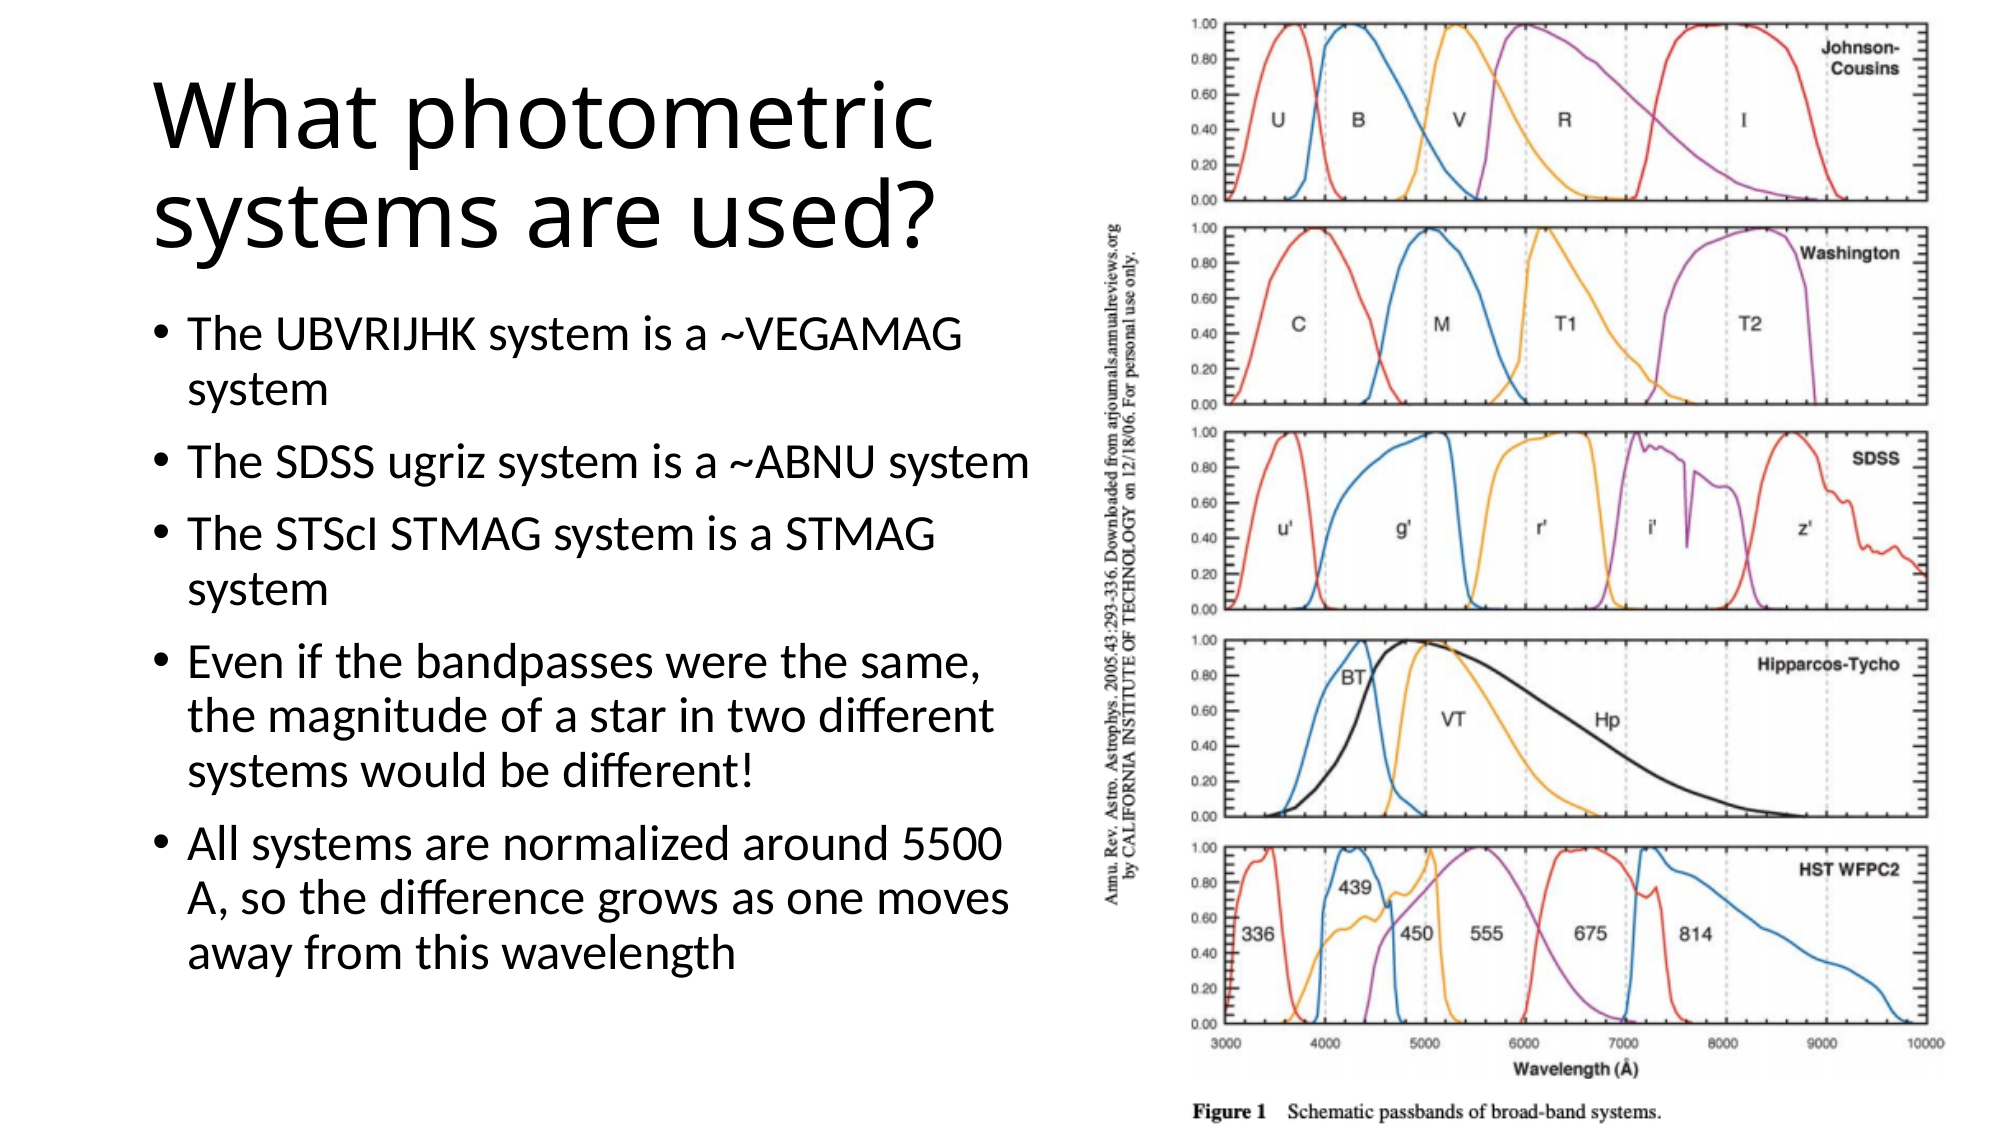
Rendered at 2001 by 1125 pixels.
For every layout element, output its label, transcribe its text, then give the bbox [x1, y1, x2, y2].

title What photometric systems are used? [137, 59, 1055, 278]
picture [1102, 0, 2000, 1125]
list The UBVRIJHK system is a ~VEGAMAG system The SDSS ugriz system is a ~ABNU system The STScI STMAG system is a STMAG system Even if the bandpasses were the same, the magnitude of a star in two different systems would be different! All systems are normalized around 5500 A, so the difference grows as one moves away from this wavelength [137, 299, 1055, 1014]
